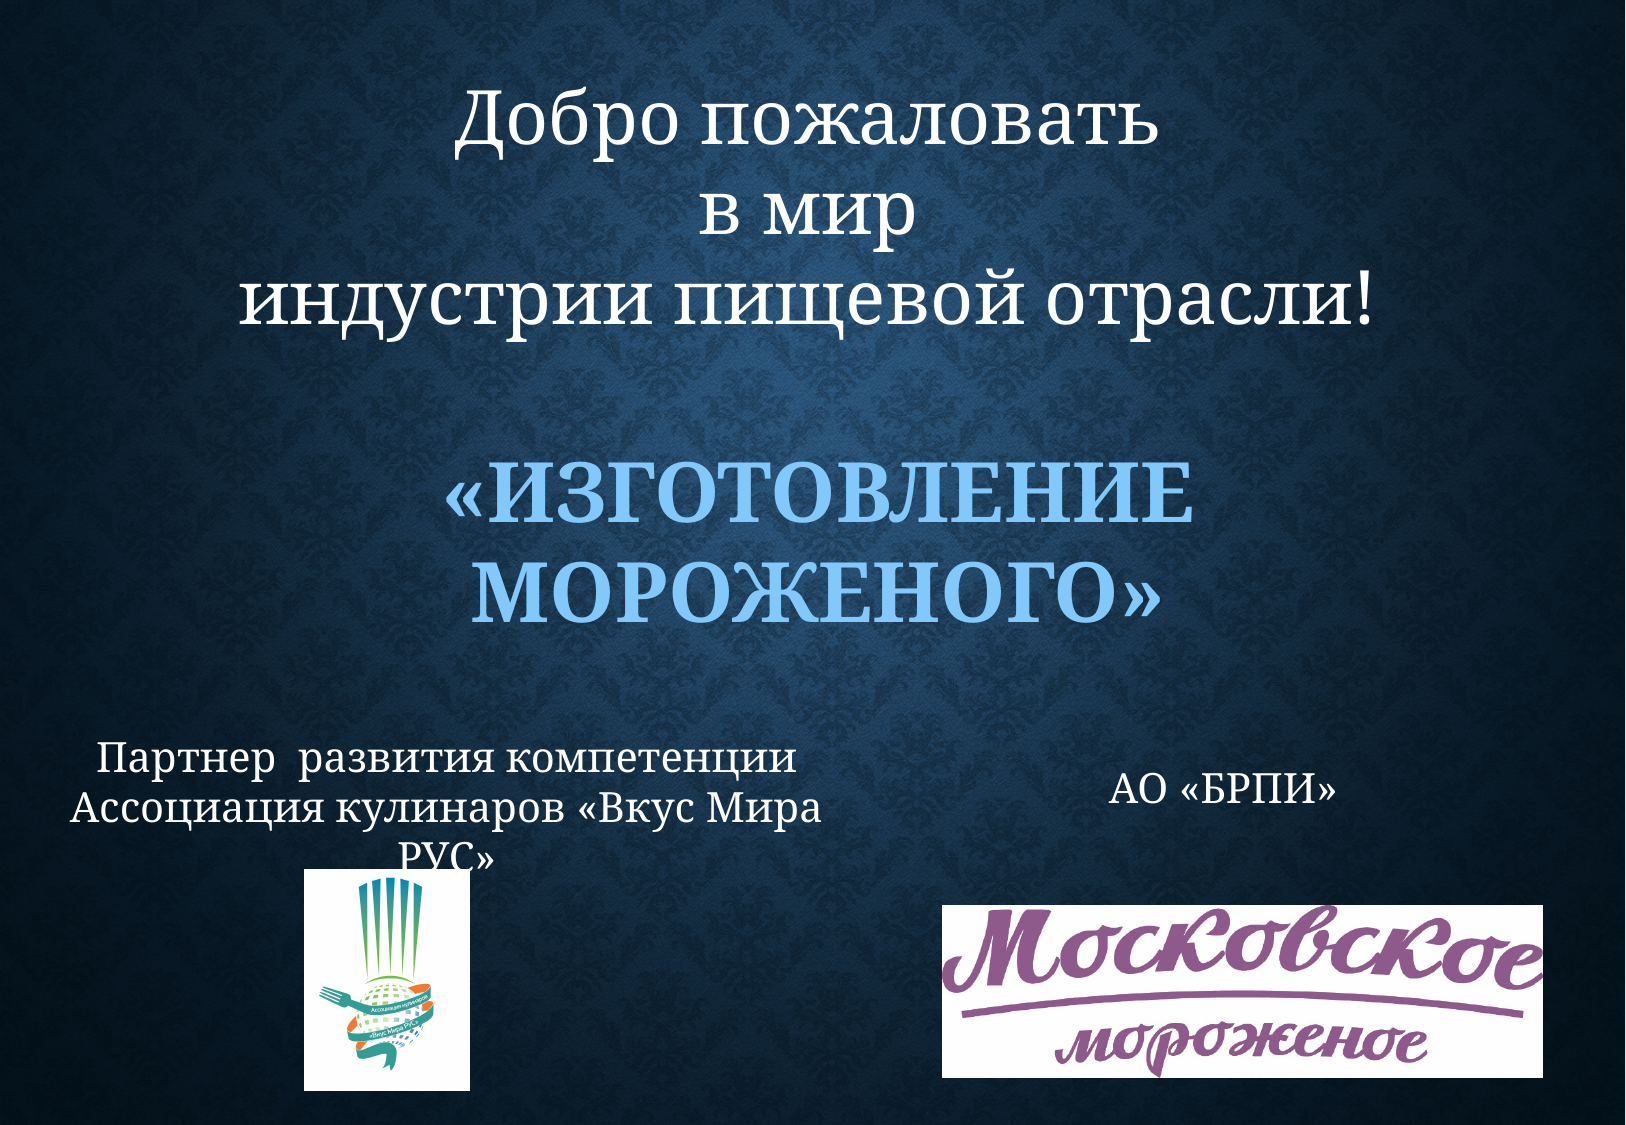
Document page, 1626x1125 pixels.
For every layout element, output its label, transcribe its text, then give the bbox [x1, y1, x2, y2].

picture [941, 904, 1543, 1078]
text_box Партнер развития компетенции Ассоциация кулинаров «Вкус Мира РУС» [31, 731, 860, 882]
text_box Добро пожаловать в мир индустрии пищевой отрасли! «ИЗГОТОВЛЕНИЕ МОРОЖЕНОГО» [84, 69, 1550, 640]
picture [303, 869, 471, 1092]
text_box АО «БРПИ» [817, 754, 1625, 819]
